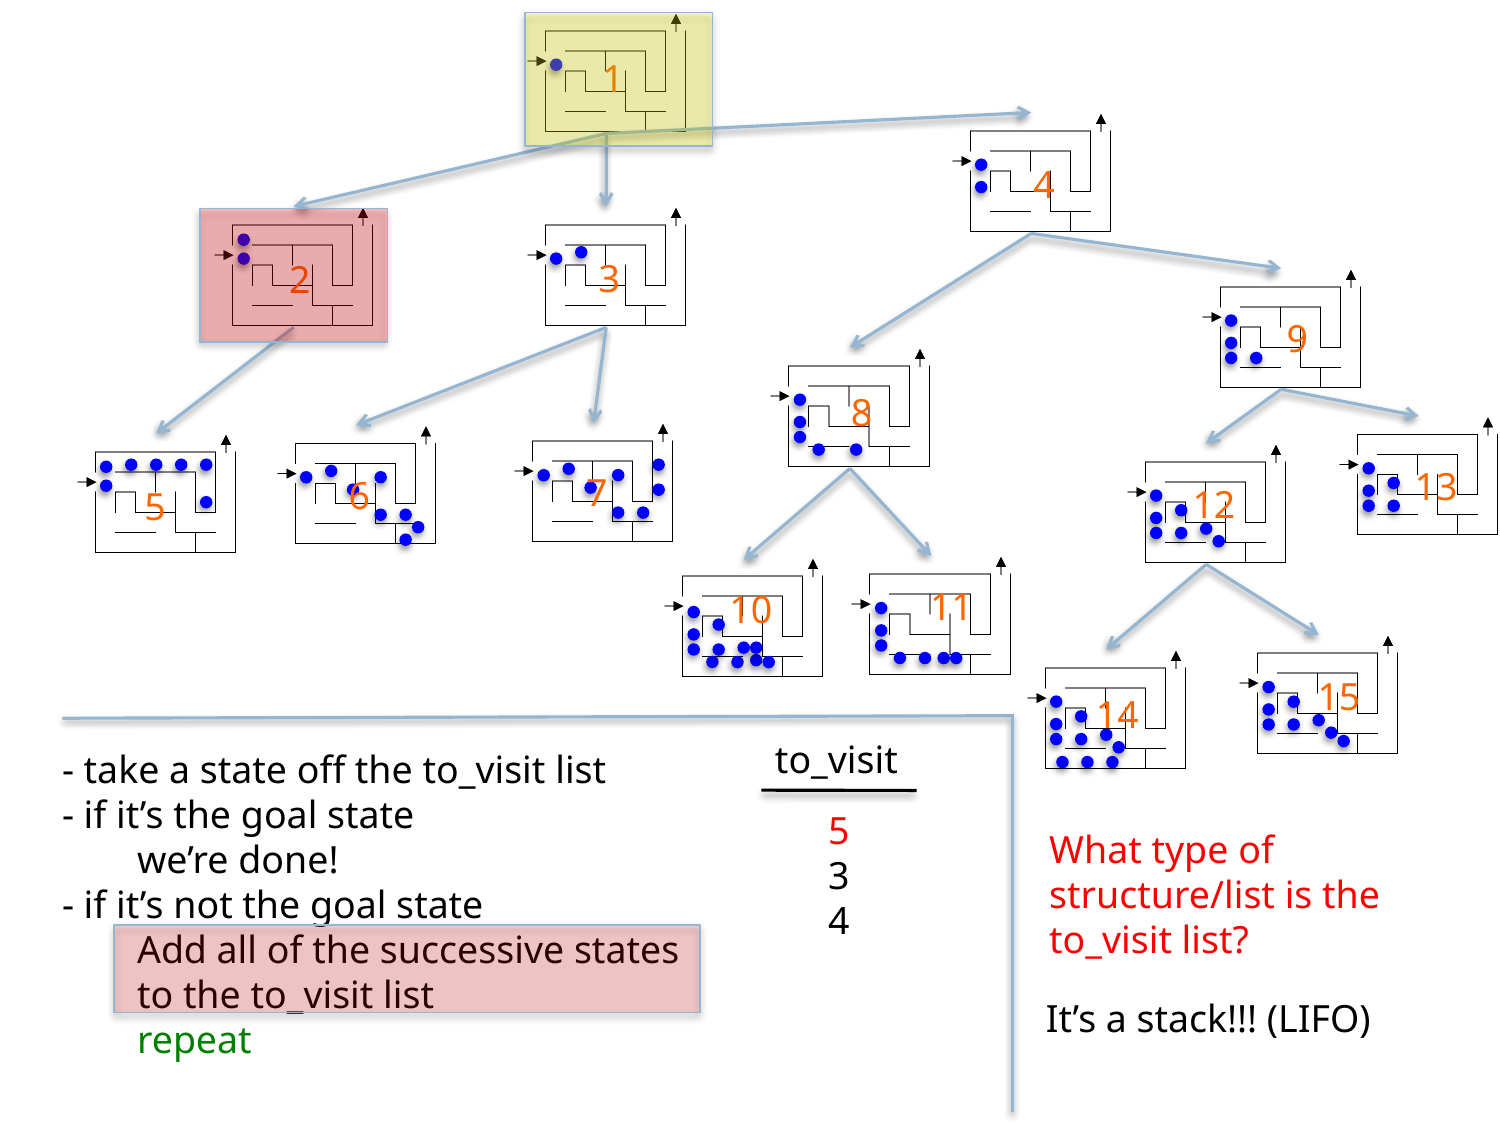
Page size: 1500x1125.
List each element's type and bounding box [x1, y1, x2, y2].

text_box [62, 713, 1013, 1113]
picture [1024, 649, 1188, 771]
text_box [813, 799, 865, 950]
picture [849, 555, 1013, 678]
text_box [1205, 388, 1419, 444]
picture [1237, 634, 1401, 757]
picture [662, 557, 826, 680]
text_box [1034, 818, 1466, 969]
picture [768, 347, 932, 468]
text_box [1031, 987, 1386, 1047]
text_box [47, 738, 723, 1069]
text_box [760, 728, 918, 791]
picture [524, 206, 688, 328]
picture [274, 424, 438, 547]
picture [212, 206, 376, 328]
picture [74, 433, 238, 555]
picture [1337, 415, 1500, 538]
text_box [155, 208, 607, 434]
text_box [1105, 564, 1320, 650]
picture [524, 12, 688, 133]
picture [512, 422, 676, 545]
picture [1199, 268, 1363, 390]
picture [949, 112, 1113, 233]
text_box [743, 468, 932, 561]
text_box [293, 12, 1032, 207]
text_box [849, 233, 1282, 348]
picture [1124, 443, 1288, 564]
